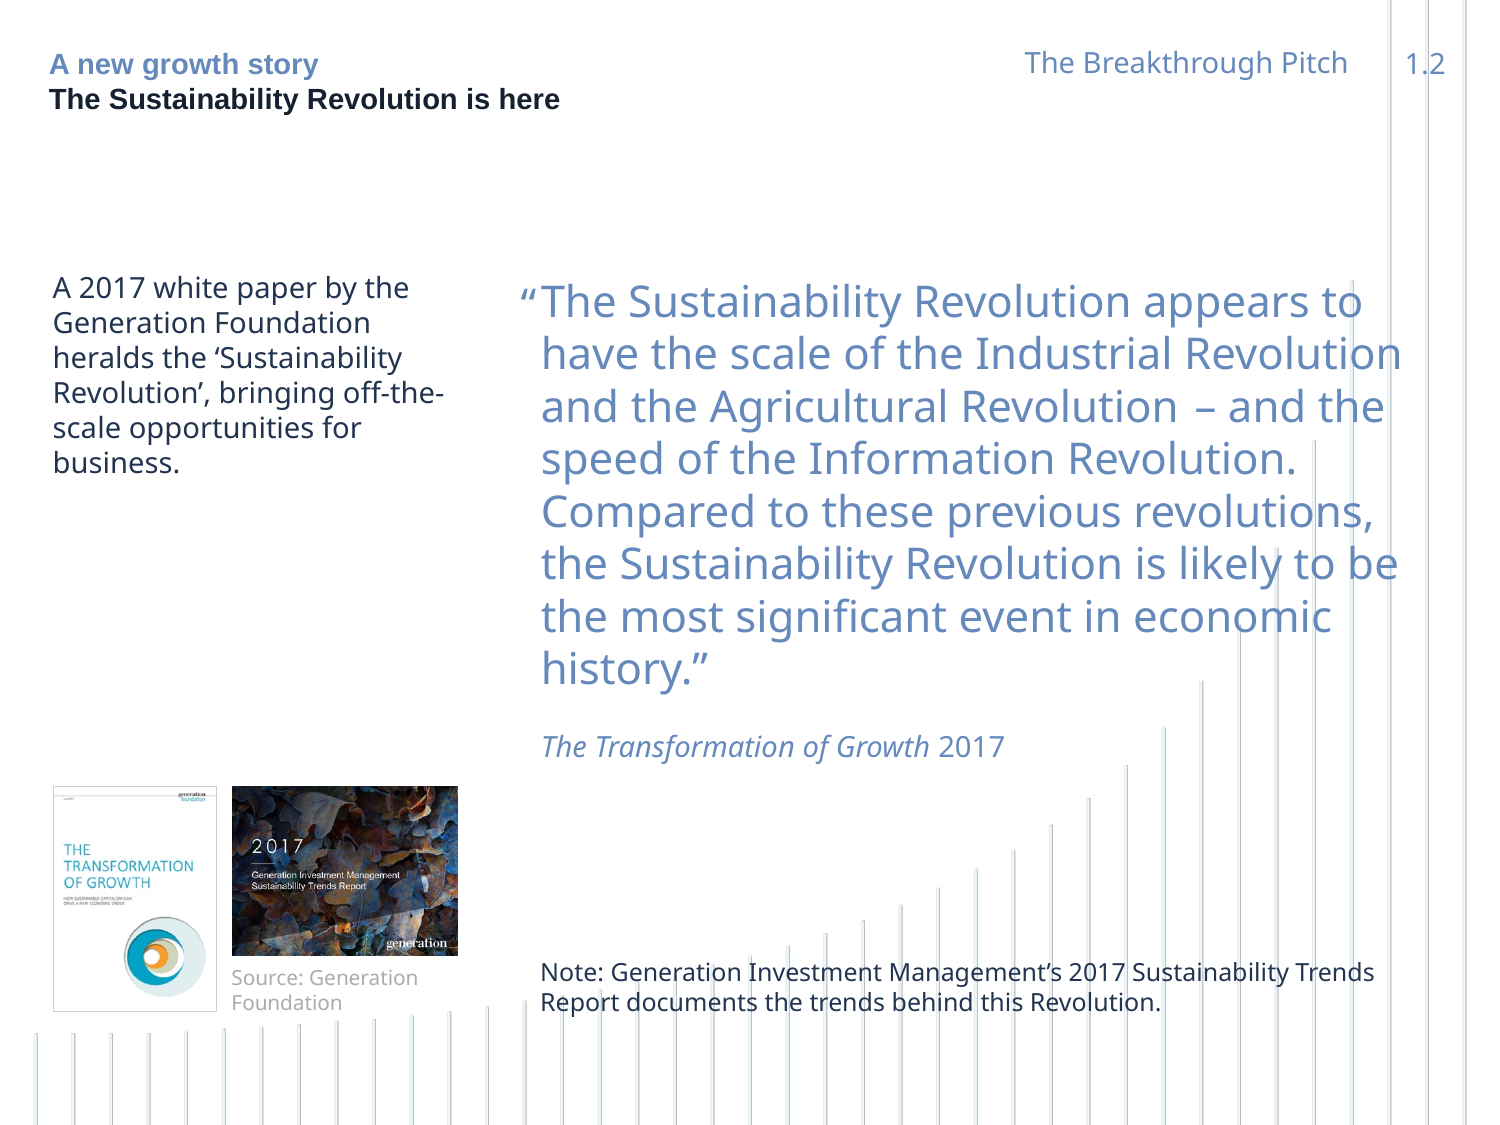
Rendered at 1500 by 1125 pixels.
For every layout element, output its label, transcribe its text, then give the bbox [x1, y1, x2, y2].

text_box Note: Generation Investment Management’s 2017 Sustainability Trends Report documents the trends behind this Revolution. [525, 948, 1432, 1024]
text_box A new growth story The Sustainability Revolution is here [34, 38, 1009, 187]
picture [53, 786, 217, 1012]
picture [232, 786, 458, 956]
text_box A 2017 white paper by the Generation Foundation heralds the ‘Sustainability Revolution’, bringing off-the-scale opportunities for business. [37, 261, 488, 1012]
text_box 1.2 [1009, 38, 1461, 187]
text_box “ [505, 268, 581, 469]
text_box Source: Generation Foundation [216, 957, 488, 1032]
text_box The Sustainability Revolution appears to have the scale of the Industrial Revolution and the Agricultural Revolution – and the speed of the Information Revolution. Compared to these previous revolutions, the Sustainability Revolution is likely to be the most significant event in economic history.” The Transformation of Growth 2017 [526, 265, 1464, 1012]
text_box The Breakthrough Pitch [1009, 36, 1385, 185]
